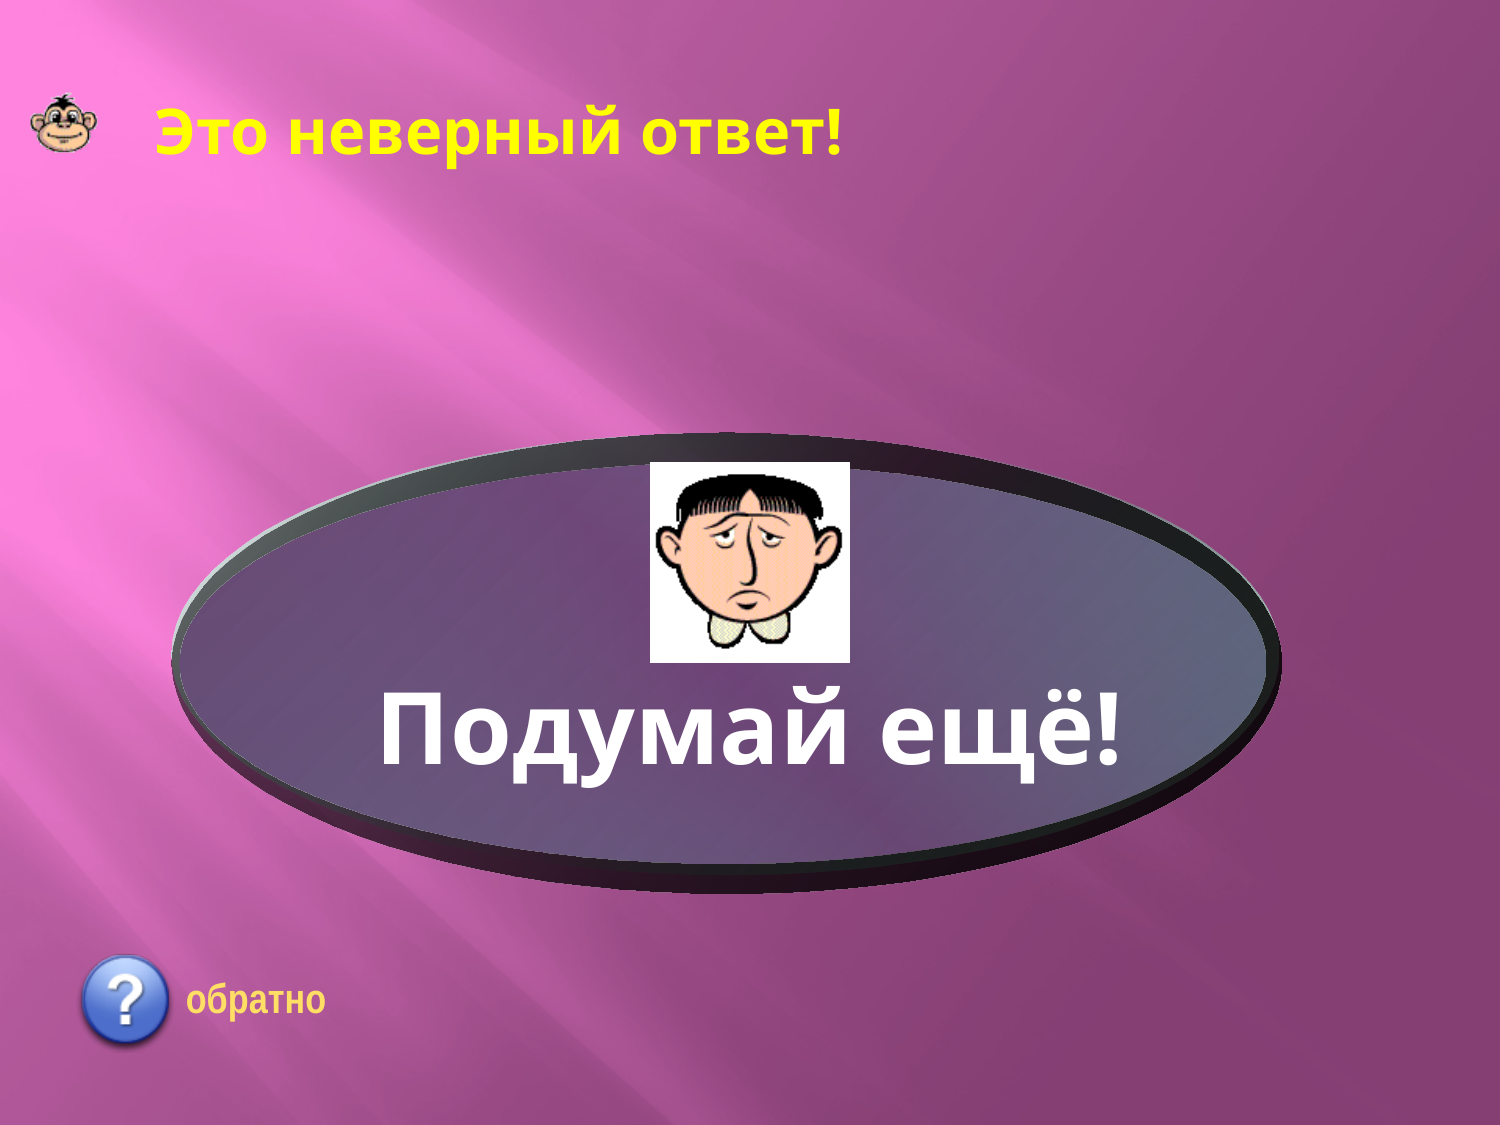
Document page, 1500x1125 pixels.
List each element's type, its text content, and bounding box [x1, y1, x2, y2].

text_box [170, 432, 1282, 894]
picture [649, 462, 851, 663]
picture [76, 952, 178, 1053]
picture [29, 89, 99, 160]
text_box обратно [201, 964, 342, 1029]
title Это неверный ответ! [123, 82, 875, 176]
